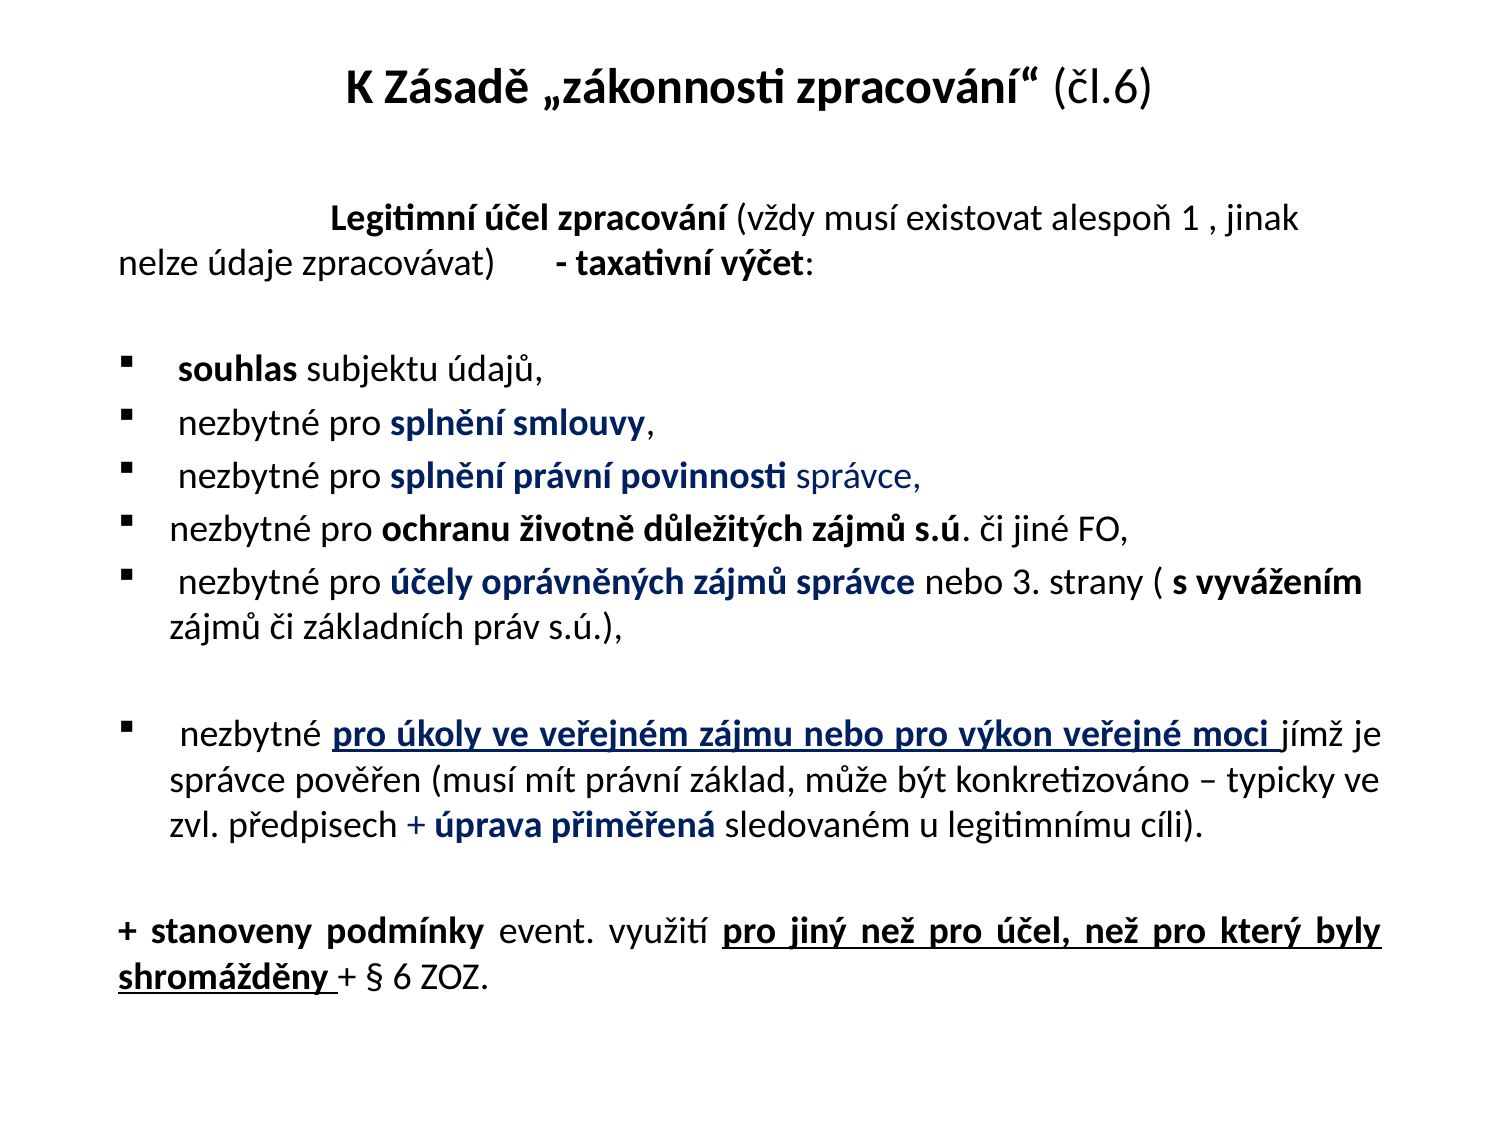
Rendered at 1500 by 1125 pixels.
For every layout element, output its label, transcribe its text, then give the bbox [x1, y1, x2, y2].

list Legitimní účel zpracování (vždy musí existovat alespoň 1 , jinak nelze údaje zpracovávat) - taxativní výčet: souhlas subjektu údajů, nezbytné pro splnění smlouvy, nezbytné pro splnění právní povinnosti správce, nezbytné pro ochranu životně důležitých zájmů s.ú. či jiné FO, nezbytné pro účely oprávněných zájmů správce nebo 3. strany ( s vyvážením zájmů či základních práv s.ú.), nezbytné pro úkoly ve veřejném zájmu nebo pro výkon veřejné moci jímž je správce pověřen (musí mít právní základ, může být konkretizováno – typicky ve zvl. předpisech + úprava přiměřená sledovaném u legitimnímu cíli). + stanoveny podmínky event. využití pro jiný než pro účel, než pro který byly shromážděny + § 6 ZOZ. [103, 184, 1397, 1014]
title K Zásadě „zákonnosti zpracování“ (čl.6) [75, 45, 1425, 233]
